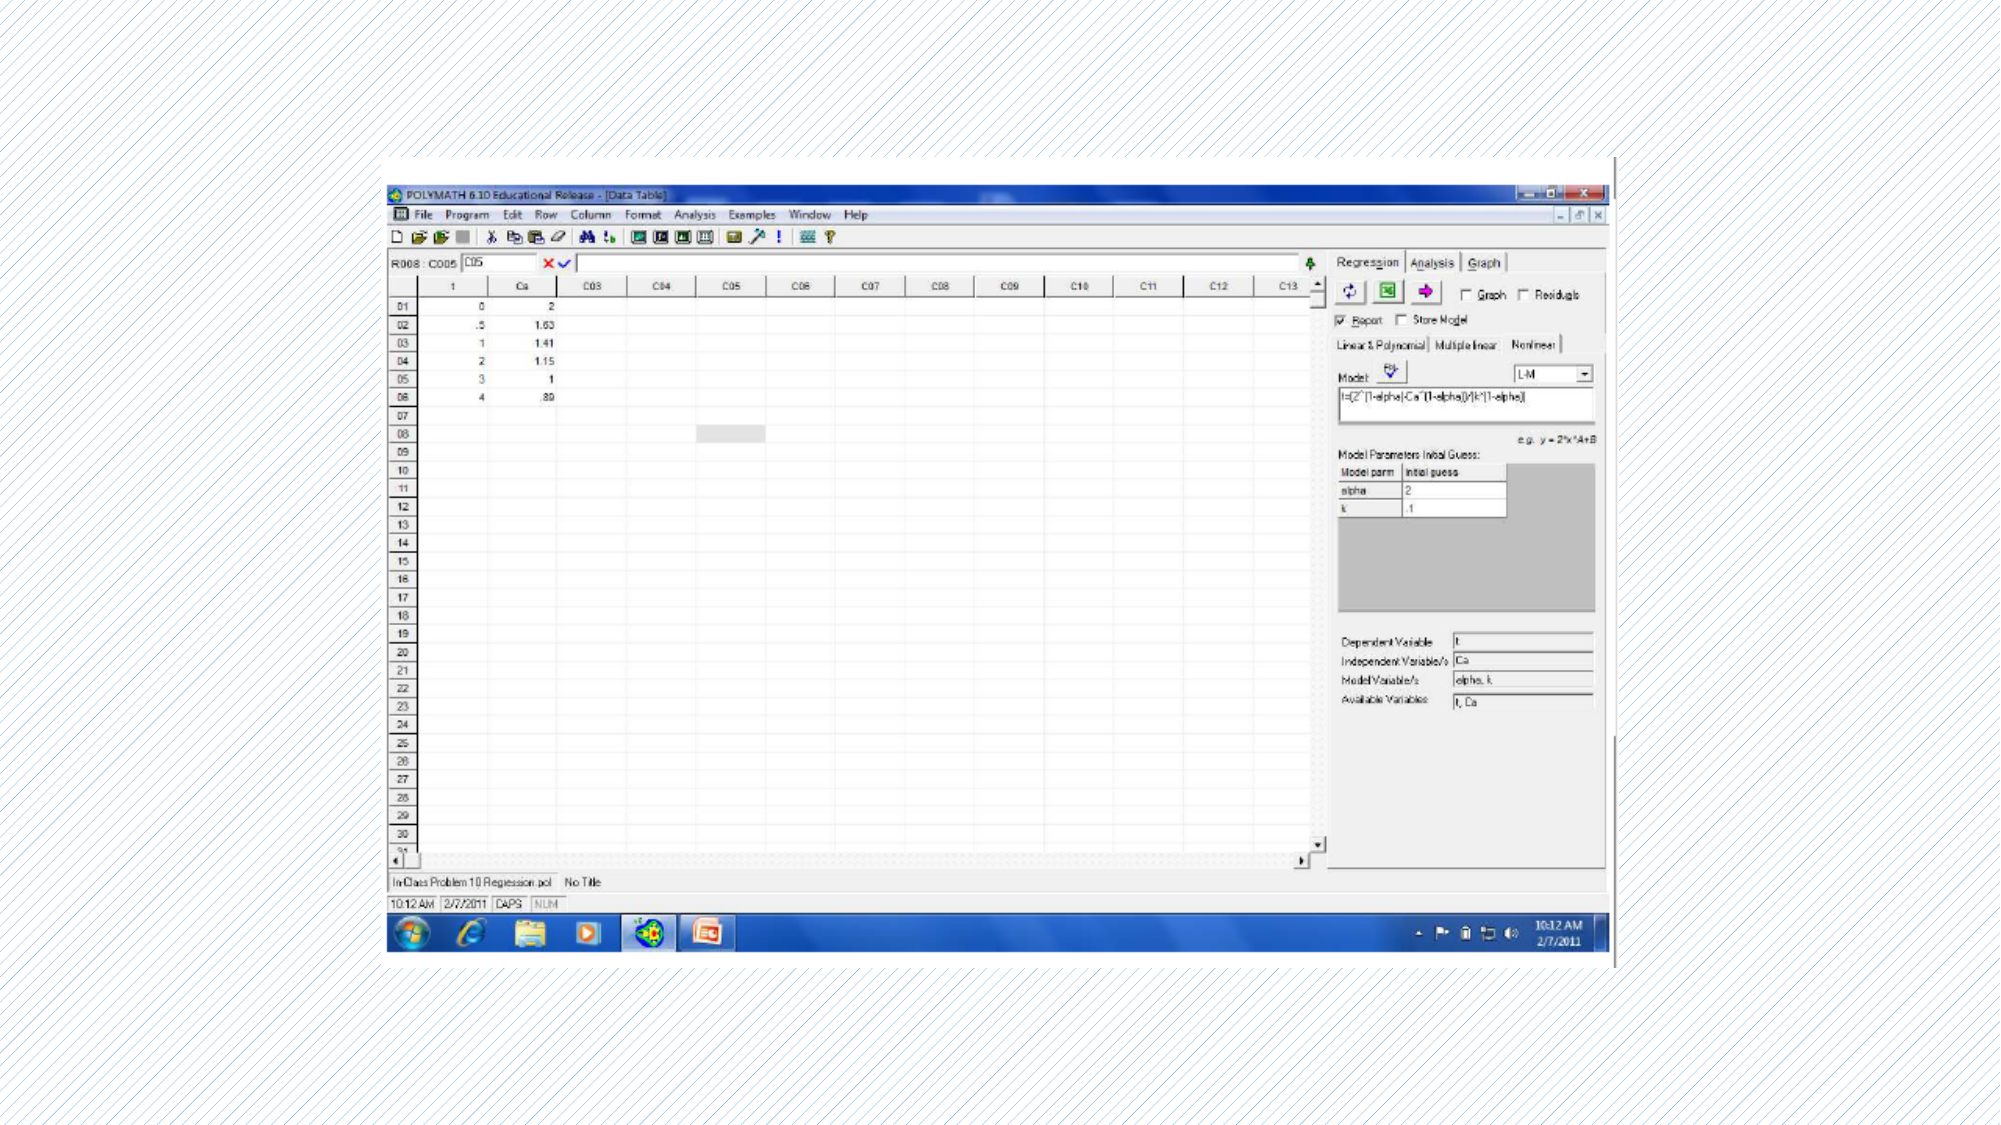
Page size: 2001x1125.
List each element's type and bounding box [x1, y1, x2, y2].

picture [381, 157, 1619, 968]
